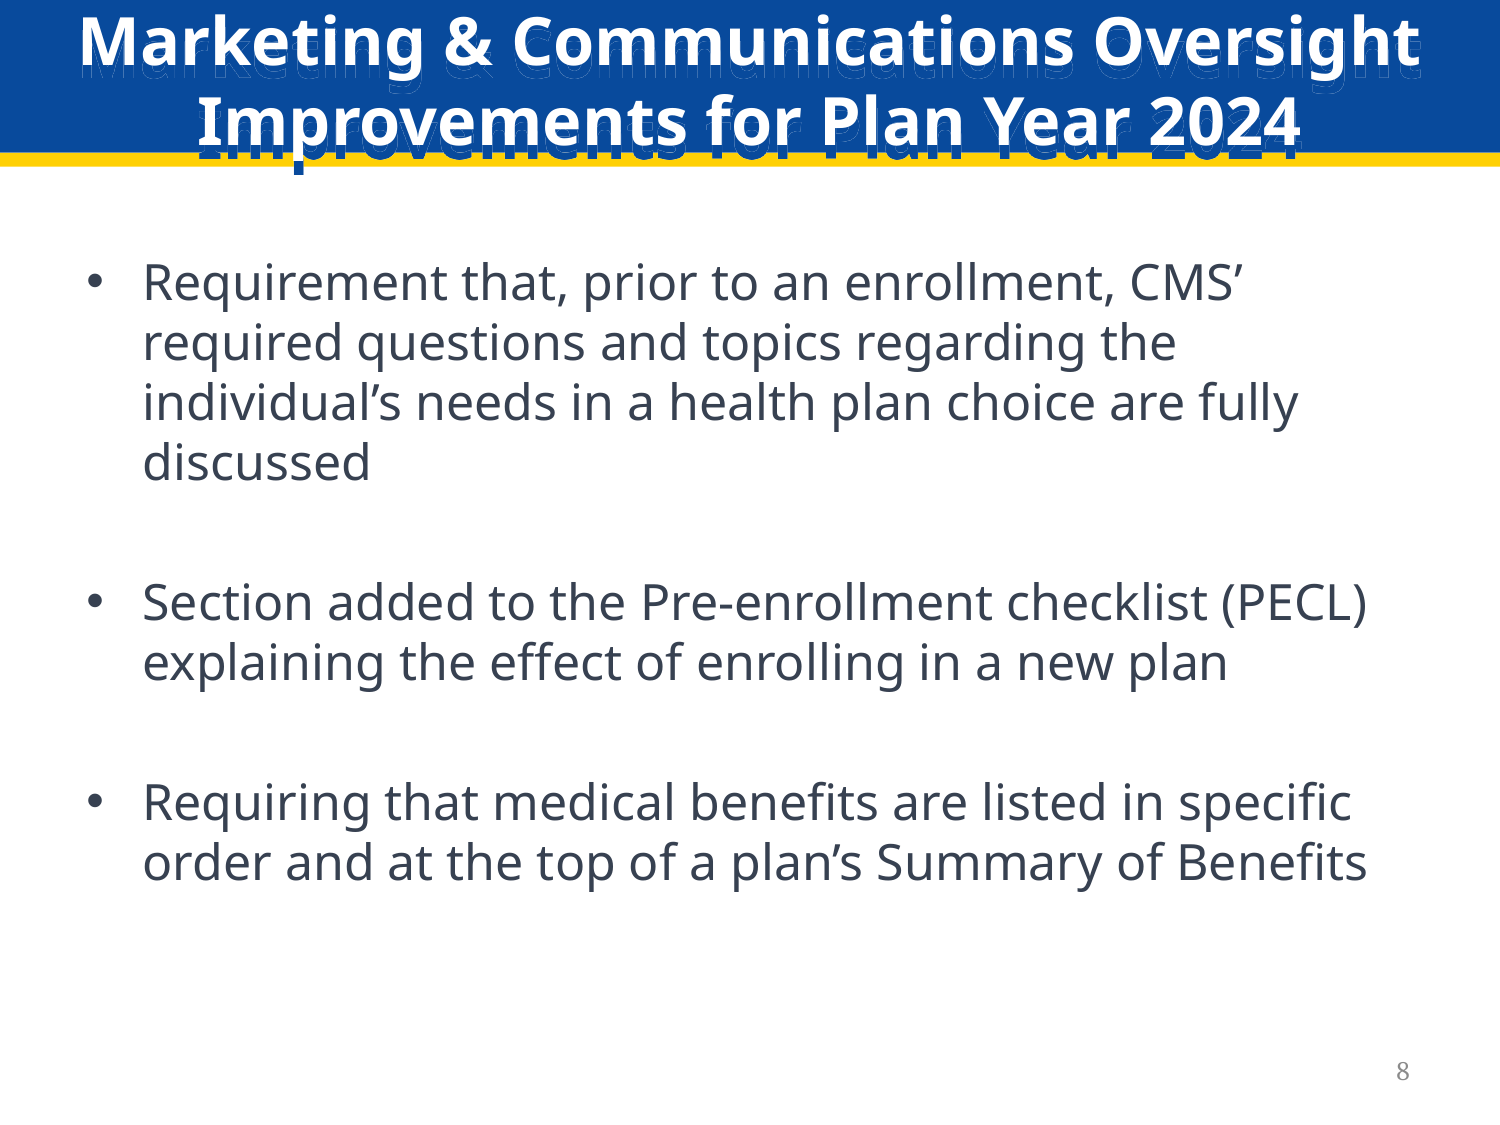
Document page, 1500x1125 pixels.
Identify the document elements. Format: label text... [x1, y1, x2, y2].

list Requirement that, prior to an enrollment, CMS’ required questions and topics regarding the individual’s needs in a health plan choice are fully discussed Section added to the Pre-enrollment checklist (PECL) explaining the effect of enrolling in a new plan Requiring that medical benefits are listed in specific order and at the top of a plan’s Summary of Benefits [75, 244, 1425, 1066]
slide_number 8 [1074, 1066, 1425, 1103]
title Marketing & Communications Oversight Improvements for Plan Year 2024 [0, 22, 1500, 137]
